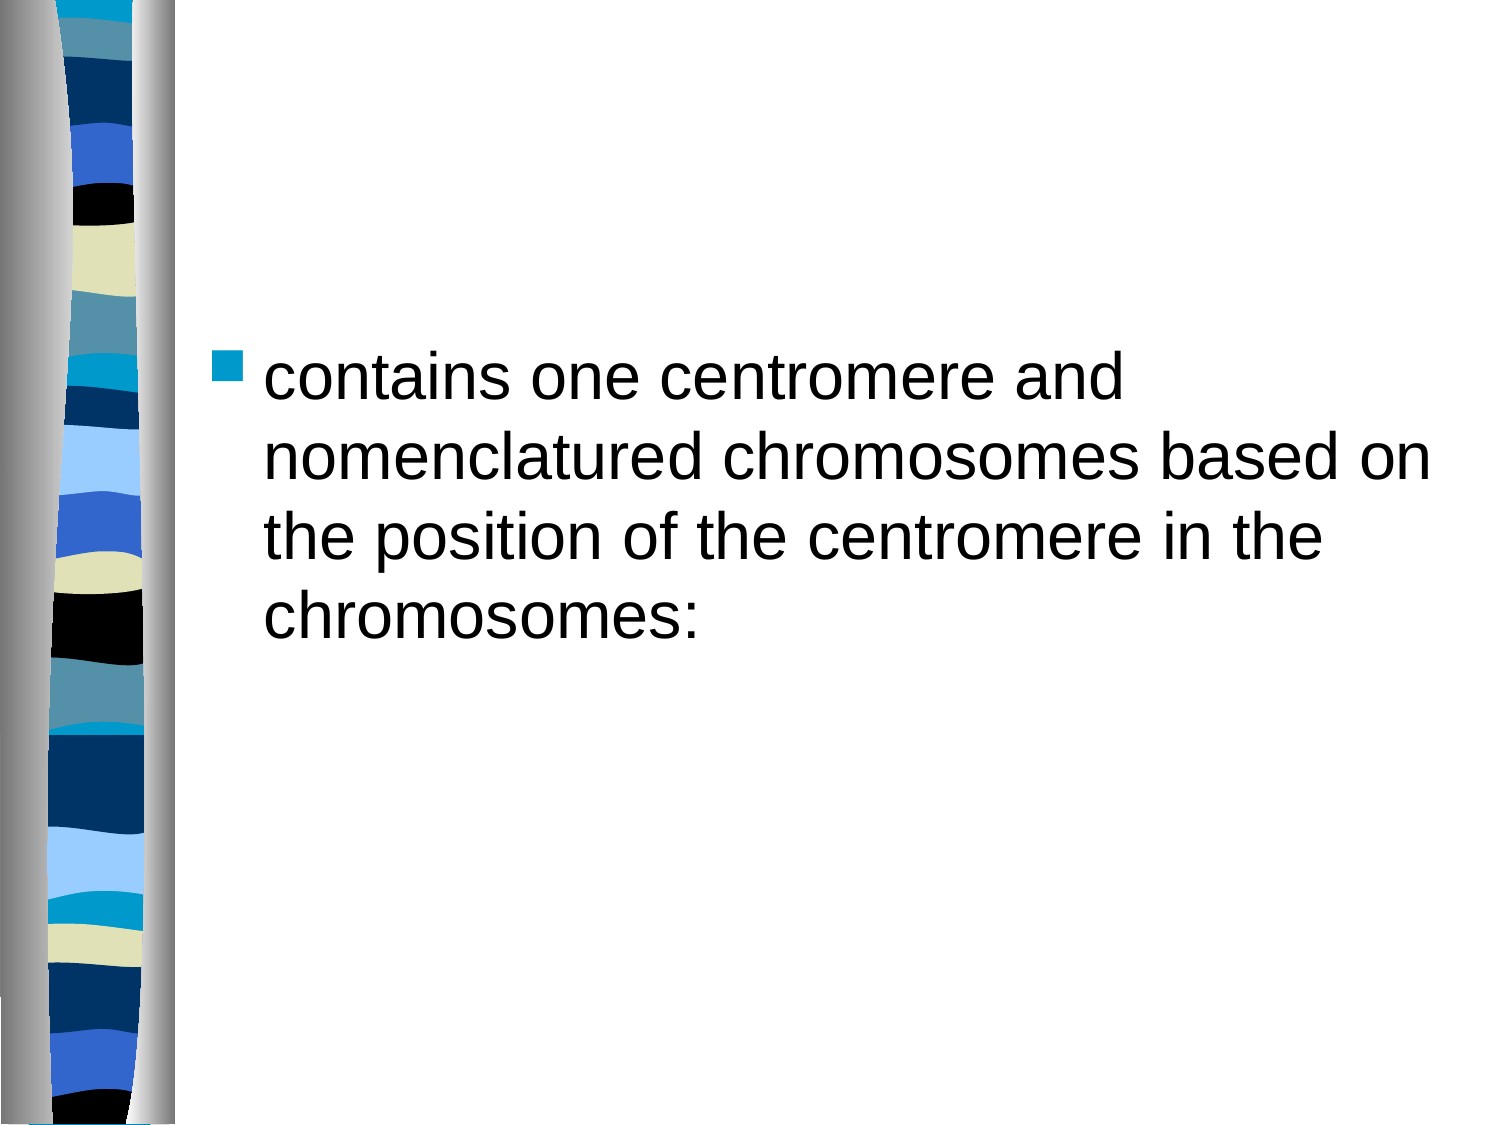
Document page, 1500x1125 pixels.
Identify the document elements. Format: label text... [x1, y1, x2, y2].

list contains one centromere and nomenclatured chromosomes based on the position of the centromere in the chromosomes: [192, 324, 1468, 1001]
